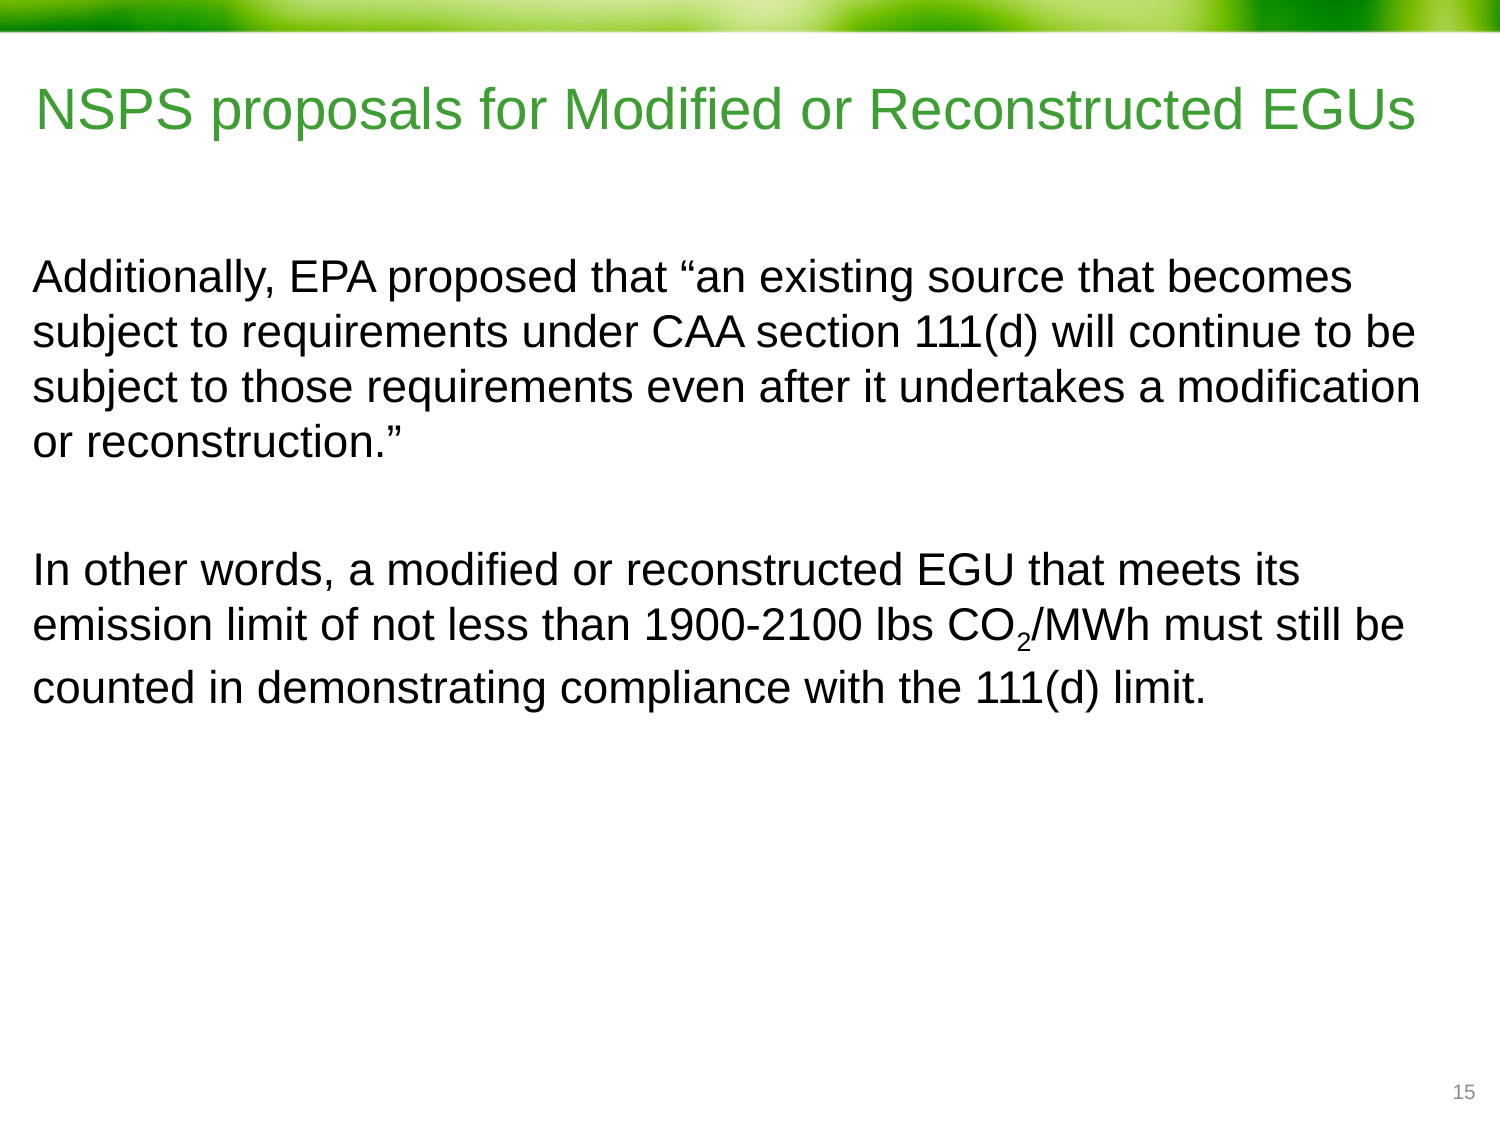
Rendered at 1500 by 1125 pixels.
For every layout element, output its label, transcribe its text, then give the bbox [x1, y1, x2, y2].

list Additionally, EPA proposed that “an existing source that becomes subject to requirements under CAA section 111(d) will continue to be subject to those requirements even after it undertakes a modification or reconstruction.” In other words, a modified or reconstructed EGU that meets its emission limit of not less than 1900-2100 lbs CO2/MWh must still be counted in demonstrating compliance with the 111(d) limit. [17, 238, 1475, 782]
picture [0, 0, 1500, 99]
slide_number 14 [1282, 1061, 1491, 1122]
title NSPS proposals for Modified or Reconstructed EGUs [20, 63, 1478, 150]
